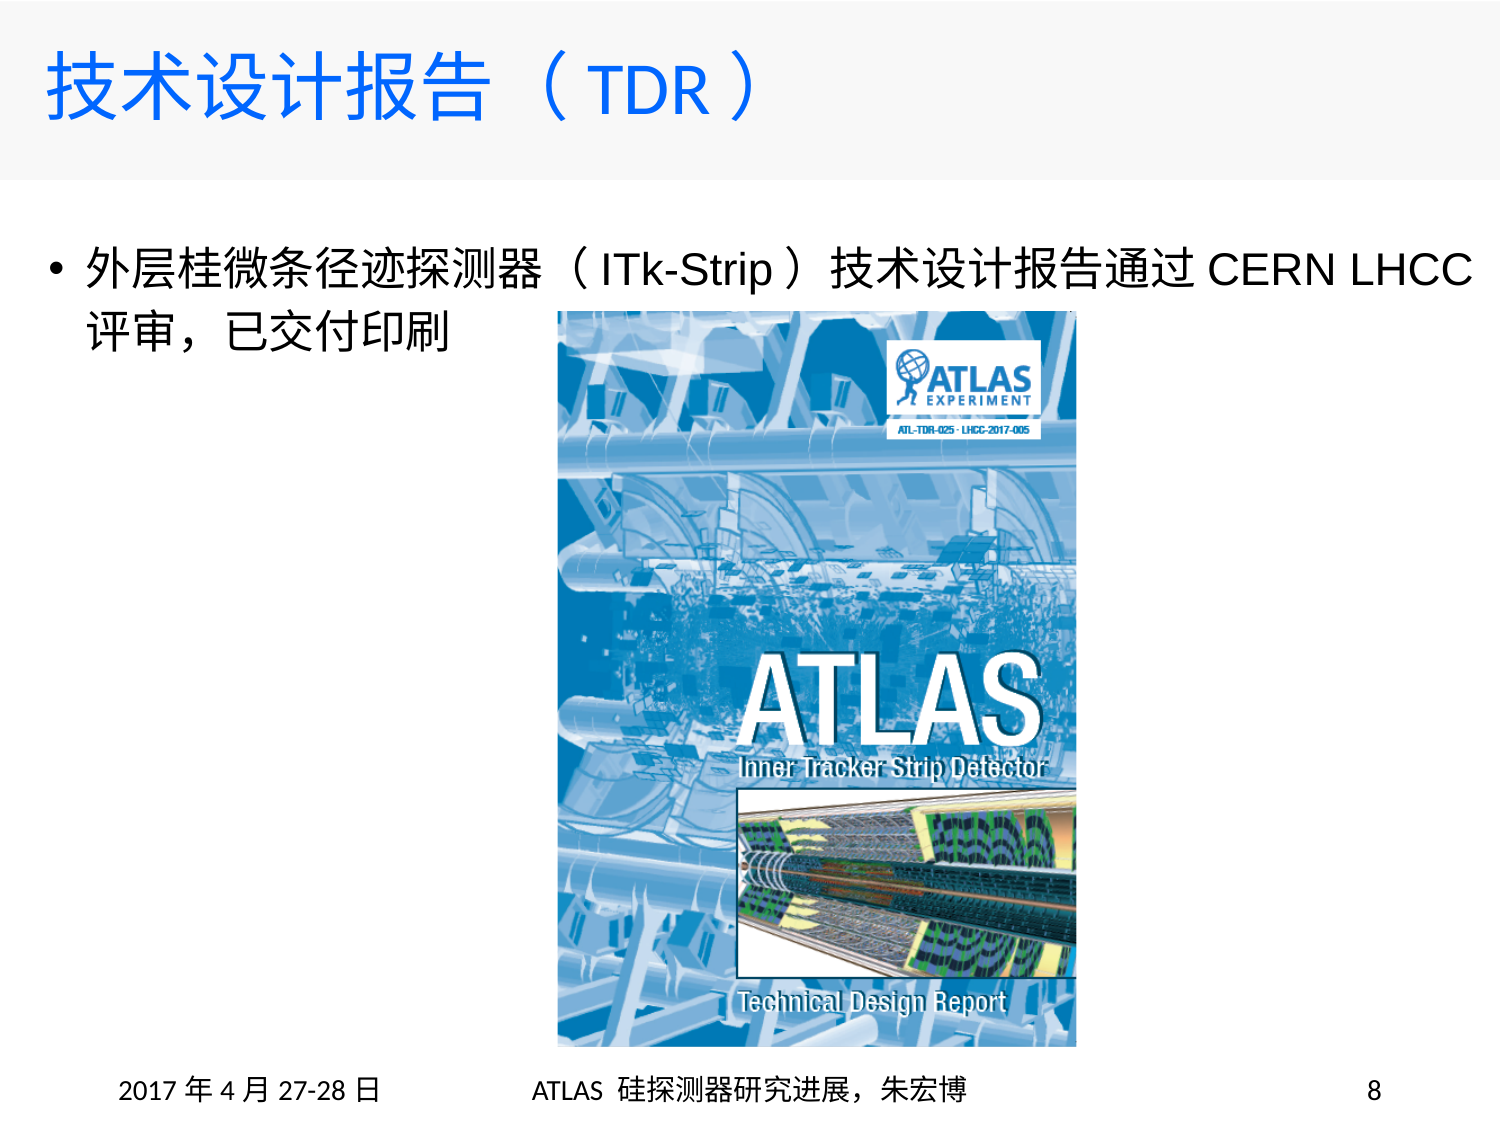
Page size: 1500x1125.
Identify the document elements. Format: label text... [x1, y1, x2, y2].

title 技术设计报告（TDR） [0, 1, 1500, 180]
picture [652, 676, 661, 686]
picture [739, 790, 1077, 976]
picture [666, 655, 674, 661]
picture [617, 630, 637, 640]
picture [655, 639, 668, 646]
list 外层桂微条径迹探测器（ITk-Strip）技术设计报告通过CERN LHCC评审，已交付印刷 [0, 224, 1500, 399]
picture [668, 680, 678, 691]
picture [651, 614, 661, 620]
picture [641, 636, 648, 645]
slide_number 8 [1059, 1059, 1397, 1120]
picture [557, 311, 1077, 1047]
picture [651, 632, 663, 639]
footer ATLAS 硅探测器研究进展，朱宏博 [496, 1059, 1004, 1120]
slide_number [103, 1059, 441, 1120]
picture [1072, 952, 1077, 976]
